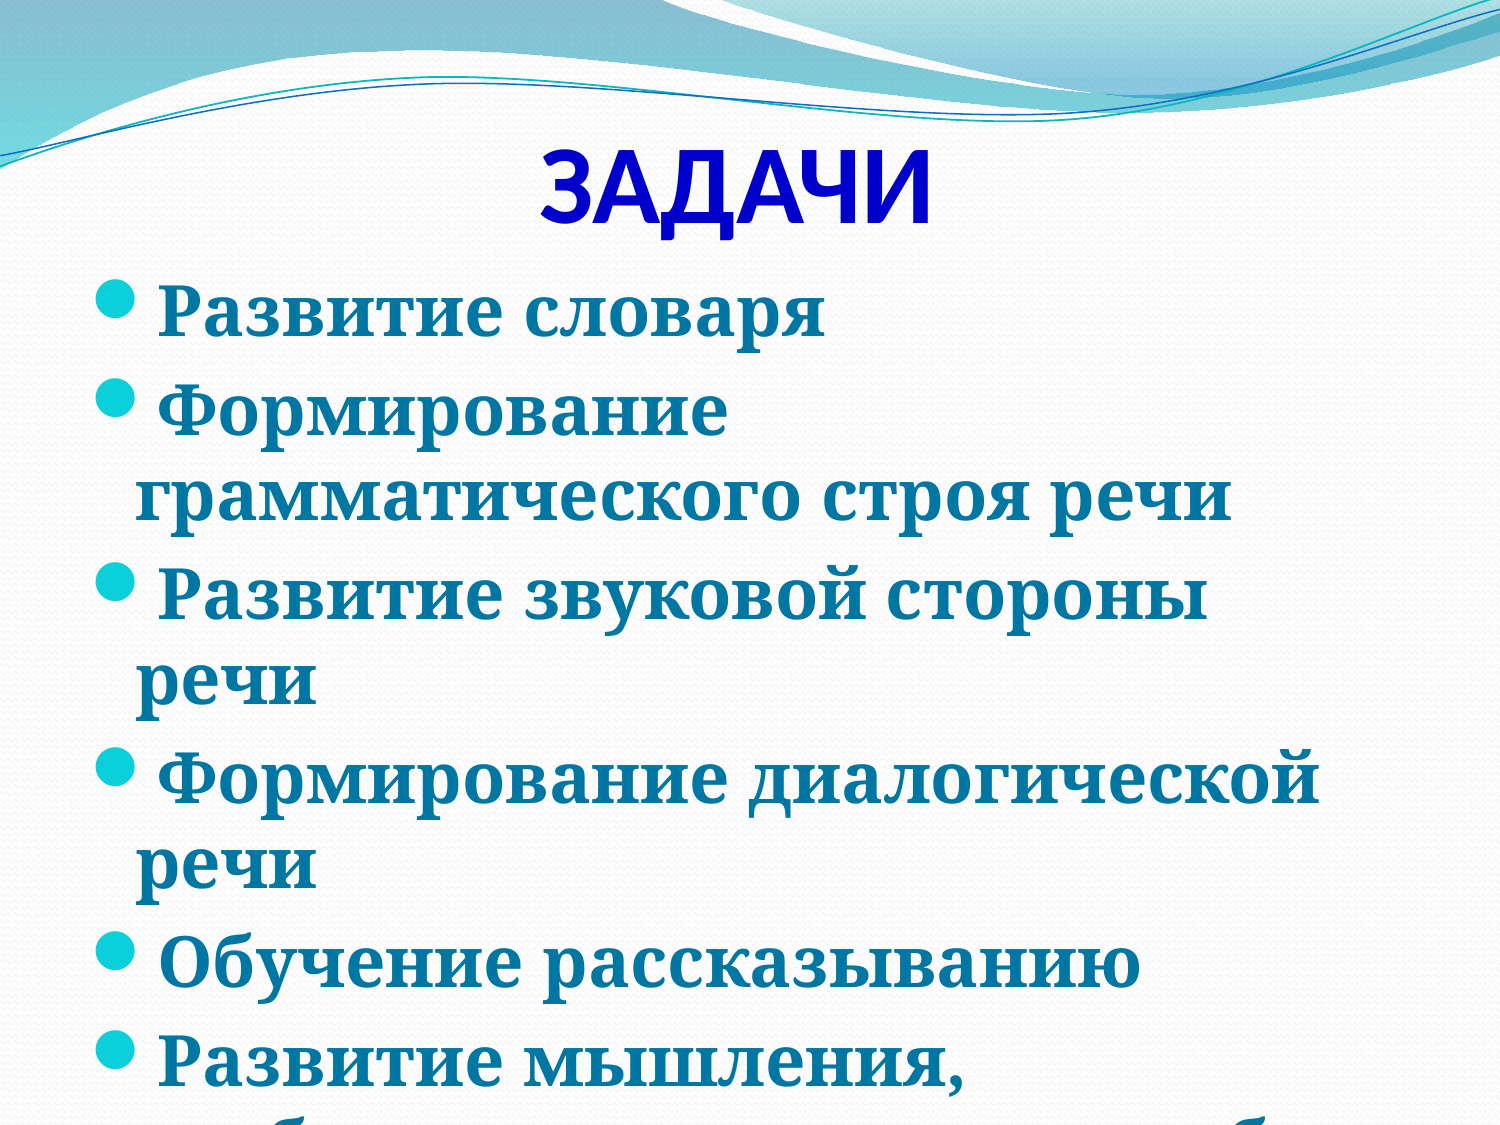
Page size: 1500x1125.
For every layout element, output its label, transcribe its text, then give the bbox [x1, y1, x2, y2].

title ЗАДАЧИ [74, 81, 1426, 247]
list Развитие словаря Формирование грамматического строя речи Развитие звуковой стороны речи Формирование диалогической речи Обучение рассказыванию Развитие мышления, воображения, памяти при отборе заместителей [74, 257, 1426, 1038]
